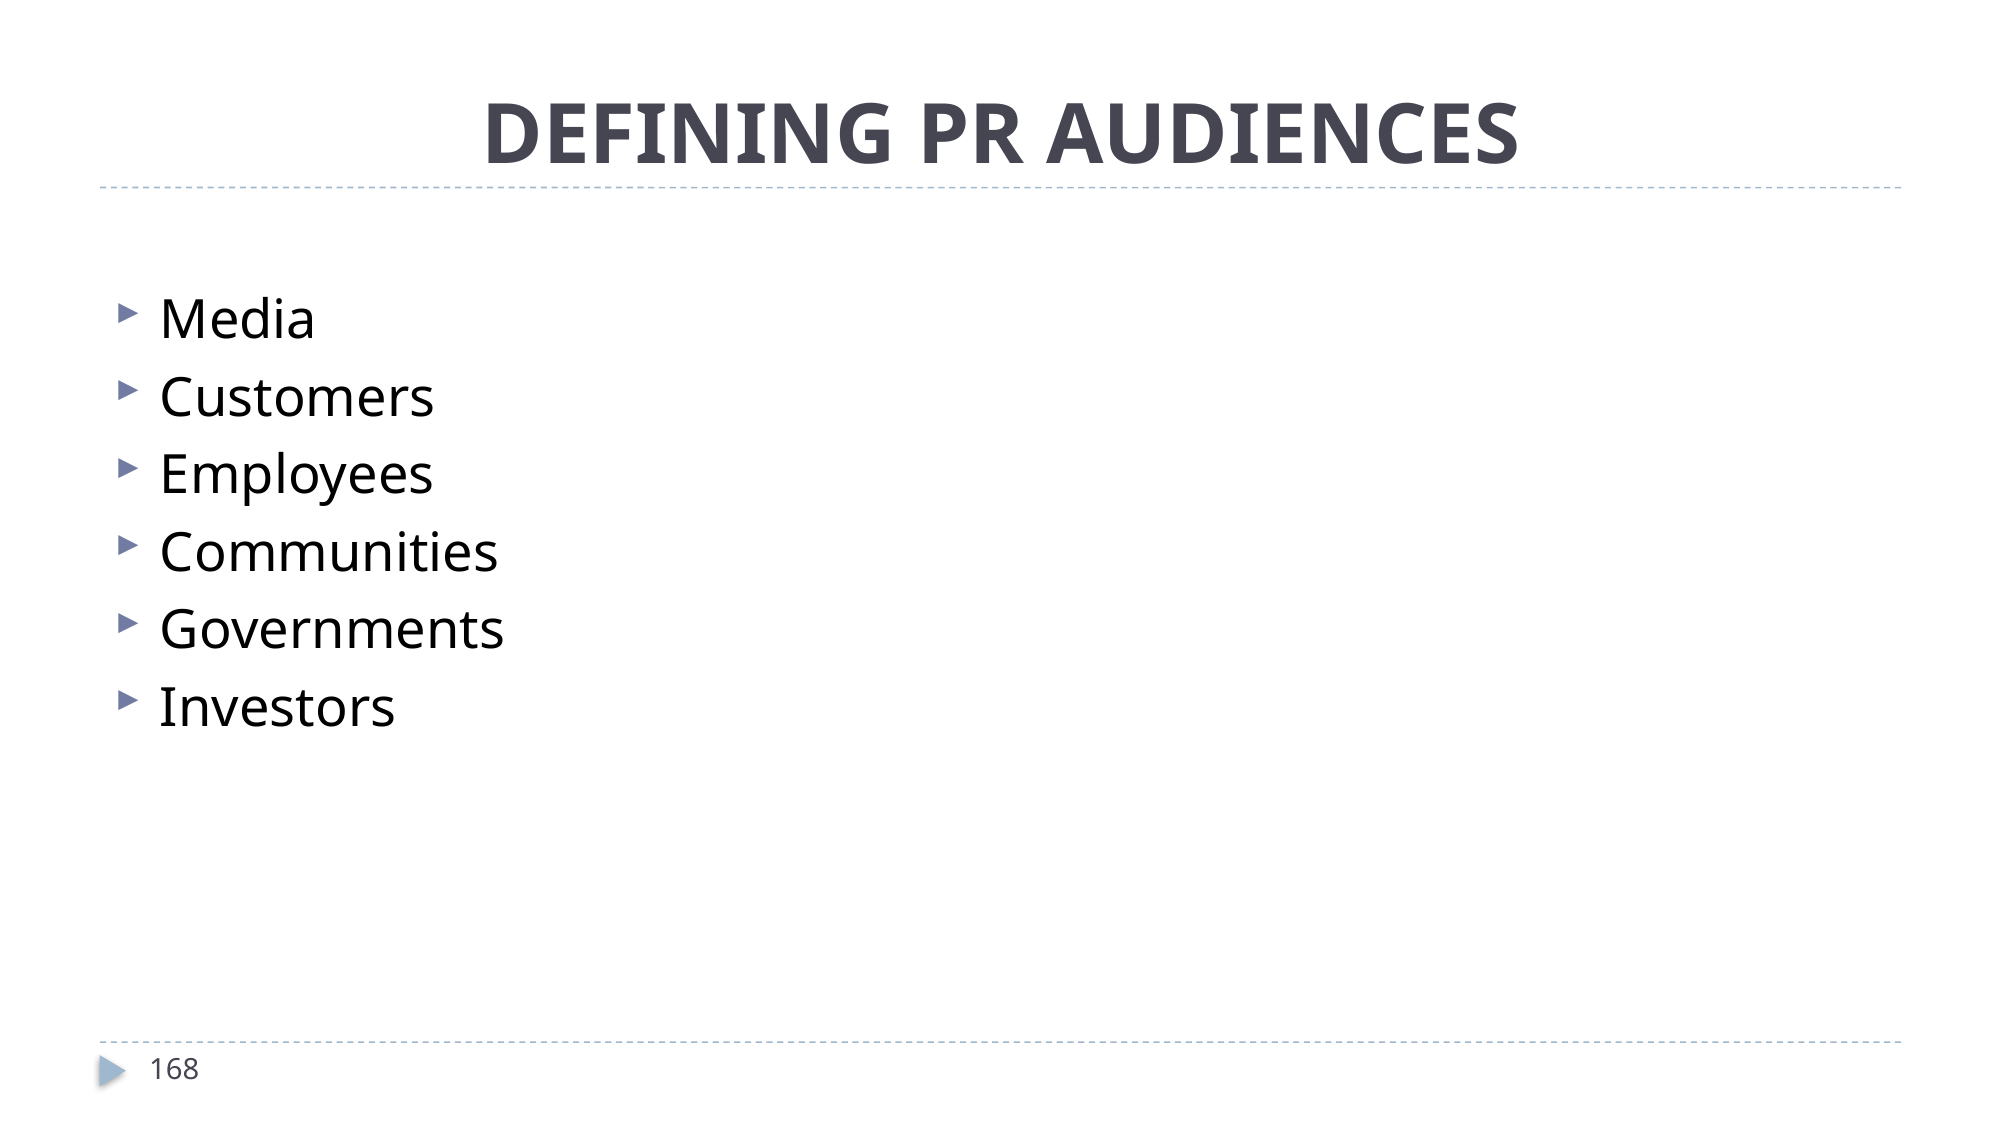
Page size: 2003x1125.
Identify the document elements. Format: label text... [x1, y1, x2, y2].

title DEFINING PR AUDIENCES [100, 24, 1903, 188]
slide_number 168 [134, 1042, 568, 1103]
list Media Customers Employees Communities Governments Investors [100, 200, 1903, 1010]
